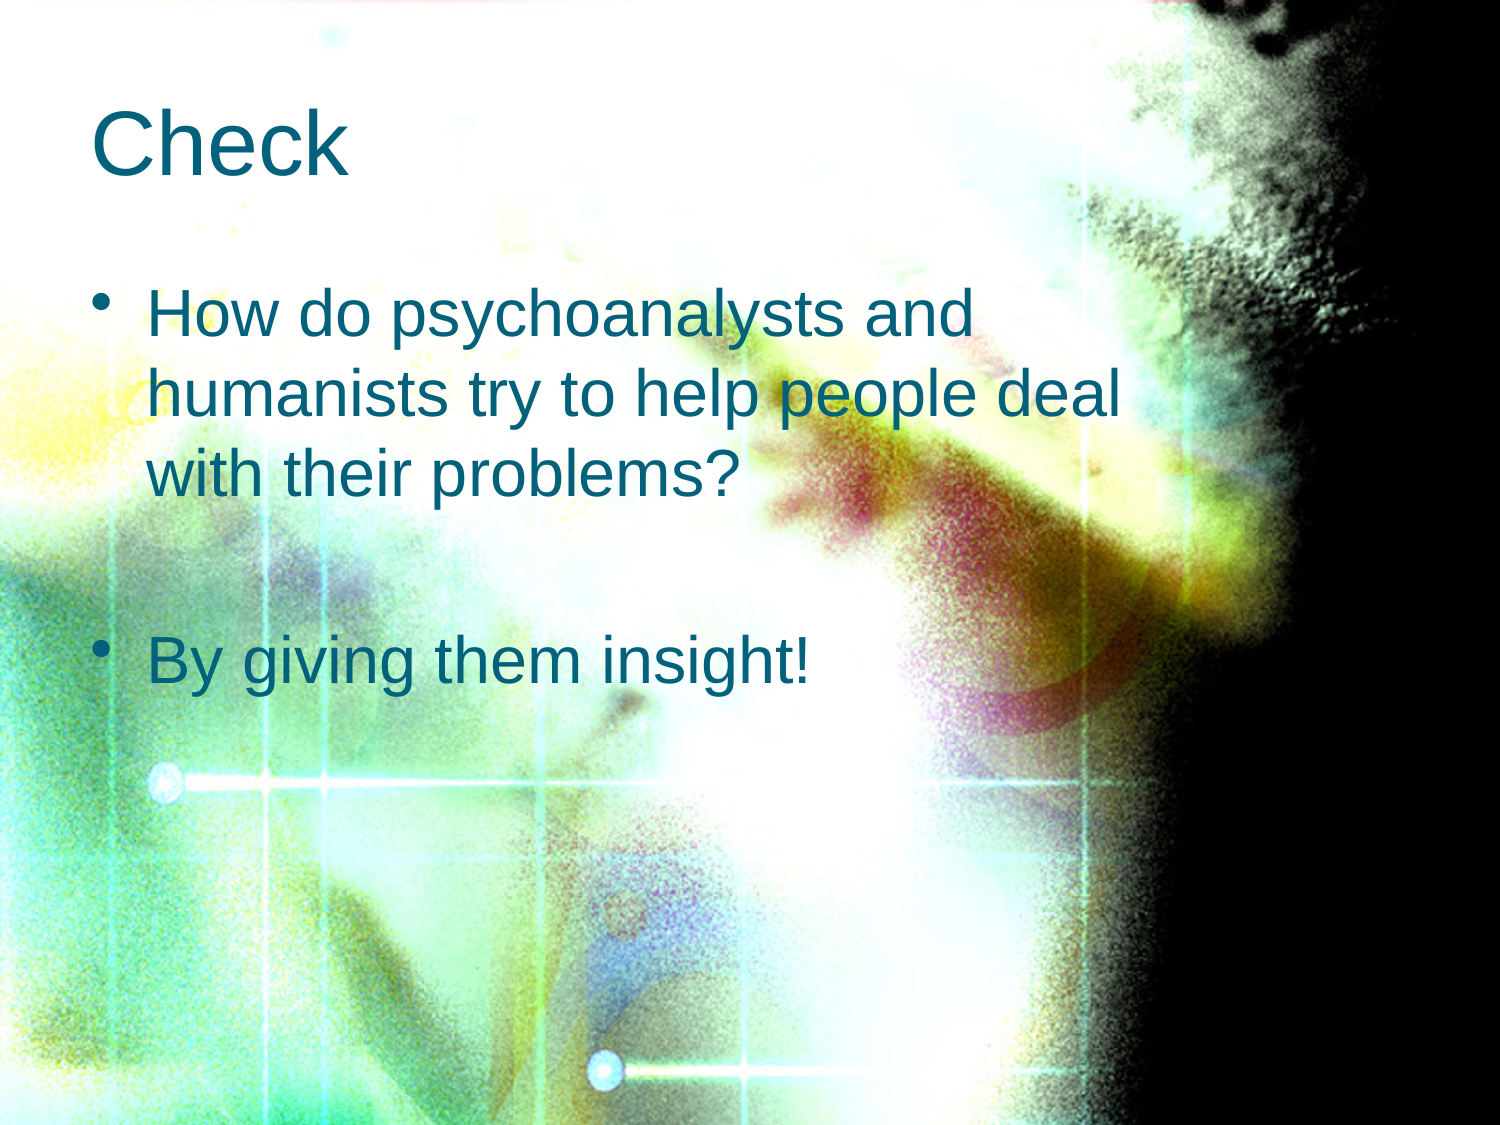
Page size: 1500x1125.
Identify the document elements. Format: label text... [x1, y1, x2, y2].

list How do psychoanalysts and humanists try to help people deal with their problems? By giving them insight! [75, 262, 1213, 1005]
title Check [75, 45, 1425, 233]
picture [0, 0, 1500, 1125]
